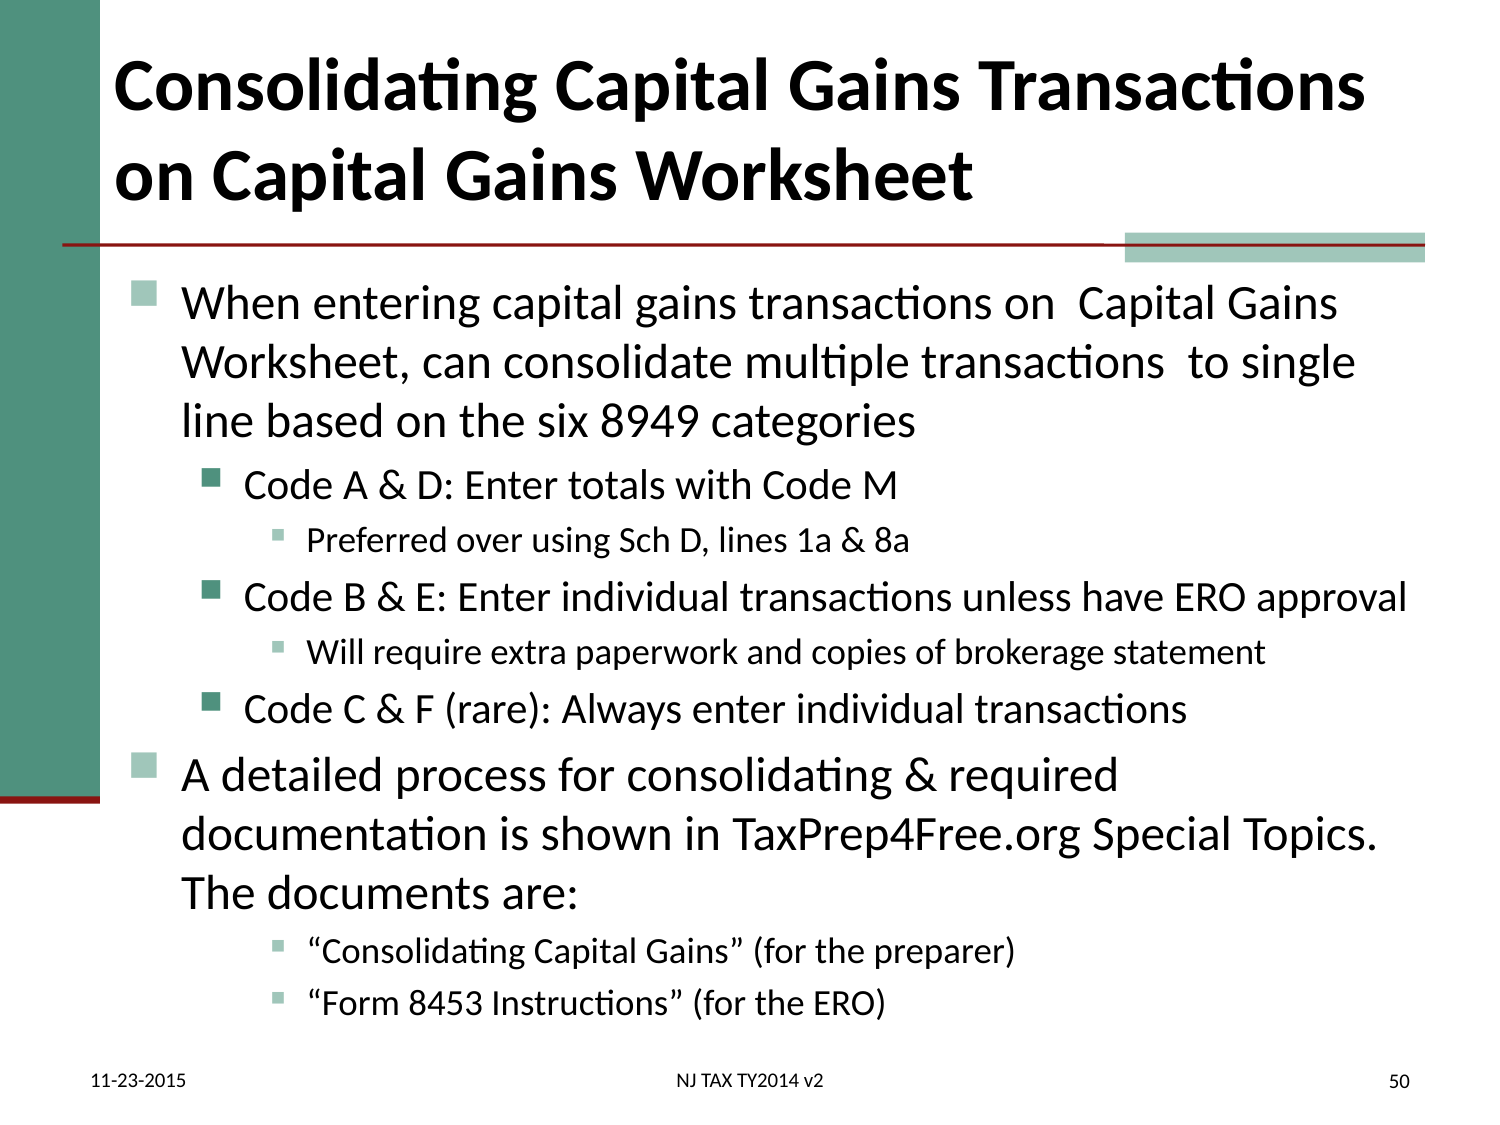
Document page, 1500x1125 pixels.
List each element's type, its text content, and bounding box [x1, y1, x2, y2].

slide_number 50 [1112, 1049, 1426, 1101]
title Consolidating Capital Gains Transactions on Capital Gains Worksheet [99, 0, 1438, 250]
footer NJ TAX TY2014 v2 [496, 1050, 1004, 1100]
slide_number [74, 1049, 401, 1100]
list When entering capital gains transactions on Capital Gains Worksheet, can consolidate multiple transactions to single line based on the six 8949 categories Code A & D: Enter totals with Code M Preferred over using Sch D, lines 1a & 8a Code B & E: Enter individual transactions unless have ERO approval Will require extra paperwork and copies of brokerage statement Code C & F (rare): Always enter individual transactions A detailed process for consolidating & required documentation is shown in TaxPrep4Free.org Special Topics. The documents are: “Consolidating Capital Gains” (for the preparer) “Form 8453 Instructions” (for the ERO) [112, 262, 1425, 1038]
